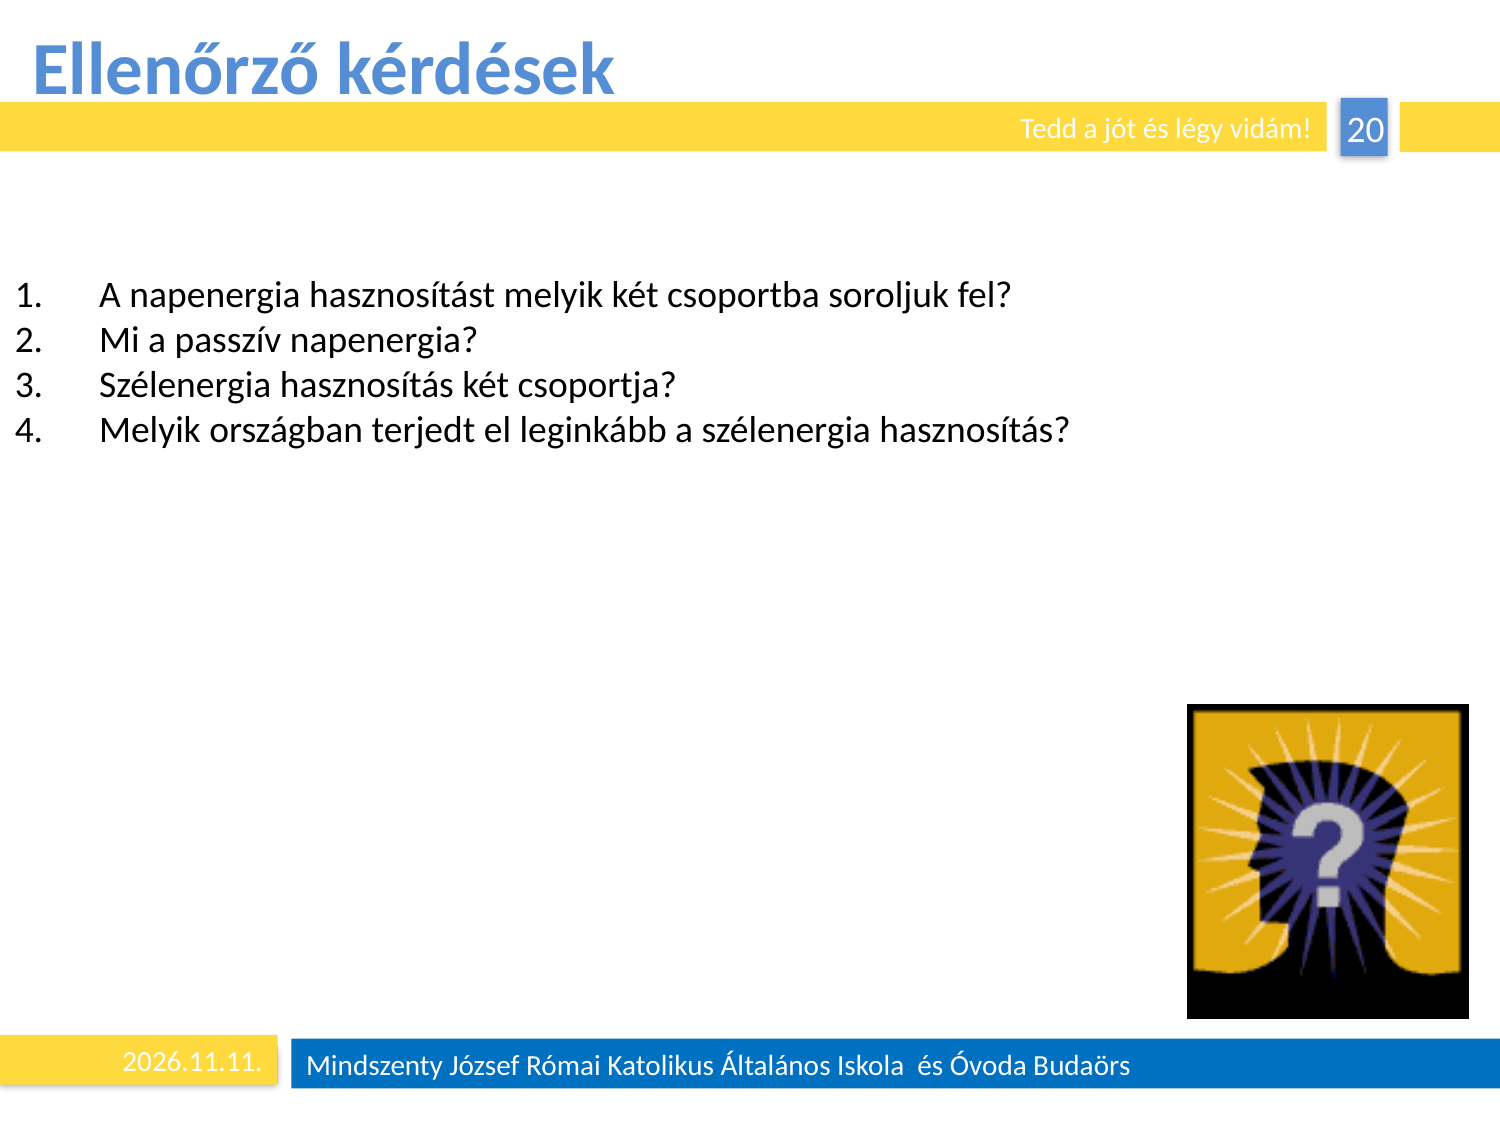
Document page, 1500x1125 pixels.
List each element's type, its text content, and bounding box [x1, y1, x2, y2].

title Ellenőrző kérdések [17, 11, 1483, 90]
picture [1186, 703, 1469, 1019]
list A napenergia hasznosítást melyik két csoportba soroljuk fel? Mi a passzív napenergia? Szélenergia hasznosítás két csoportja? Melyik országban terjedt el leginkább a szélenergia hasznosítás? [0, 262, 1350, 1005]
